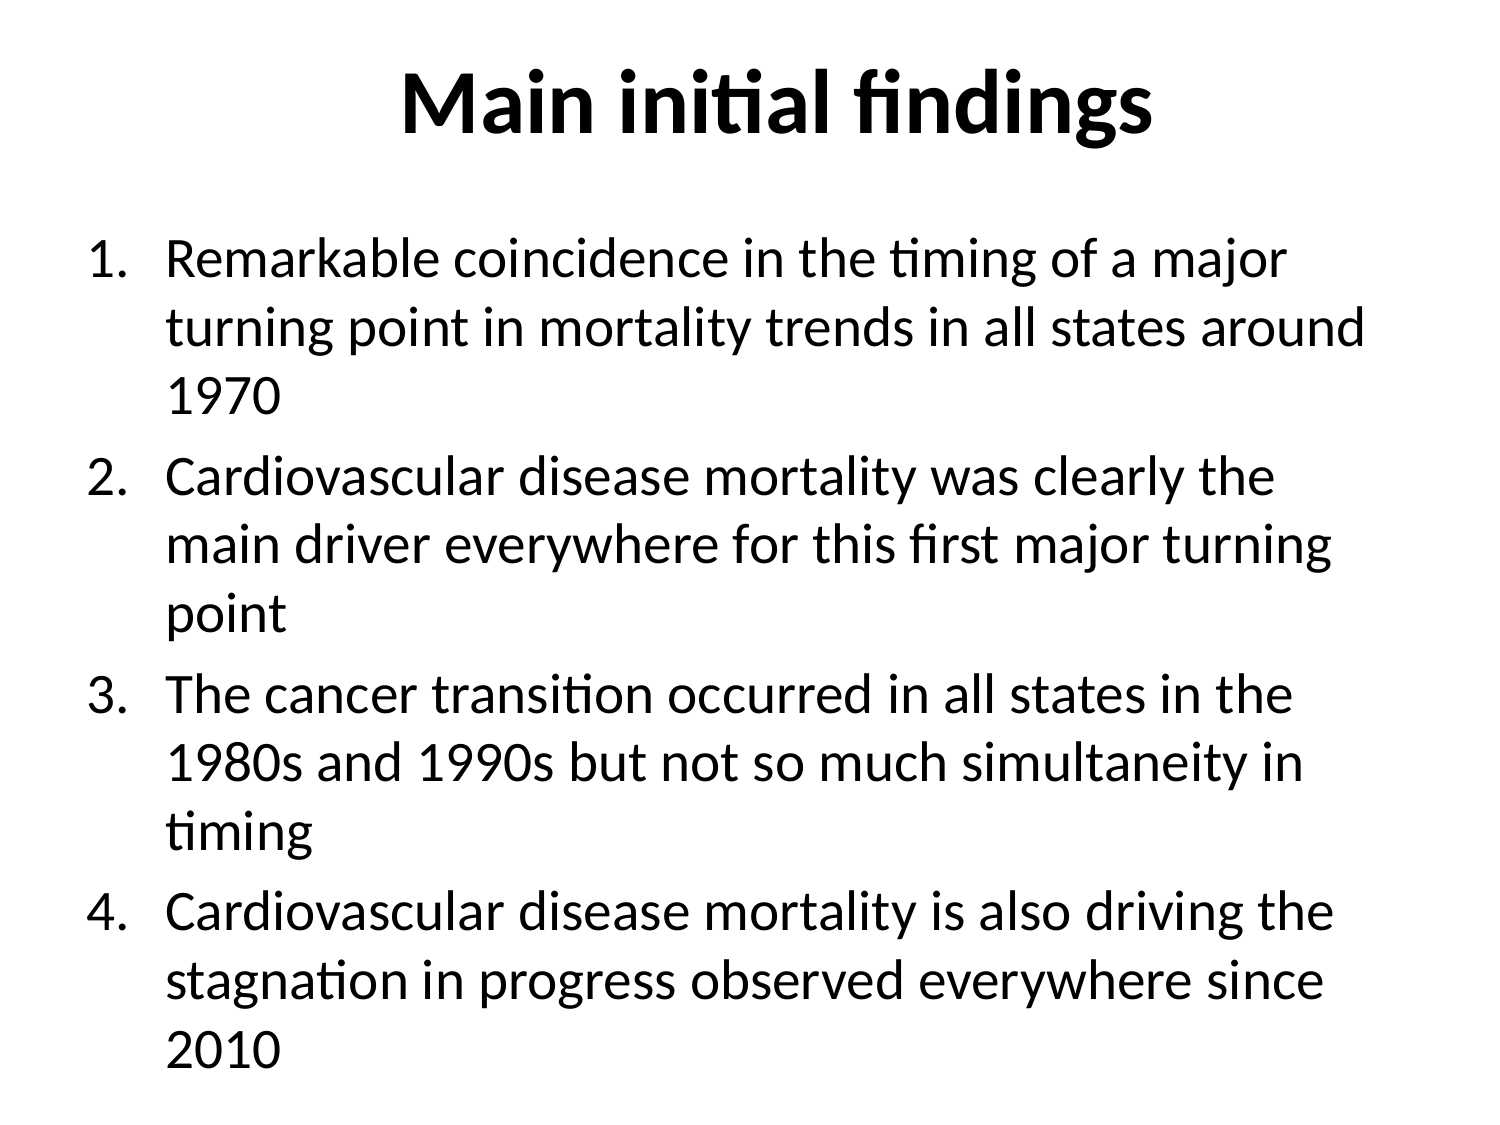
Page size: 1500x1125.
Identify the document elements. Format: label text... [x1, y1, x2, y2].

title Main initial findings [71, 2, 1422, 191]
list Remarkable coincidence in the timing of a major turning point in mortality trends in all states around 1970 Cardiovascular disease mortality was clearly the main driver everywhere for this first major turning point The cancer transition occurred in all states in the 1980s and 1990s but not so much simultaneity in timing Cardiovascular disease mortality is also driving the stagnation in progress observed everywhere since 2010 [71, 212, 1422, 1088]
